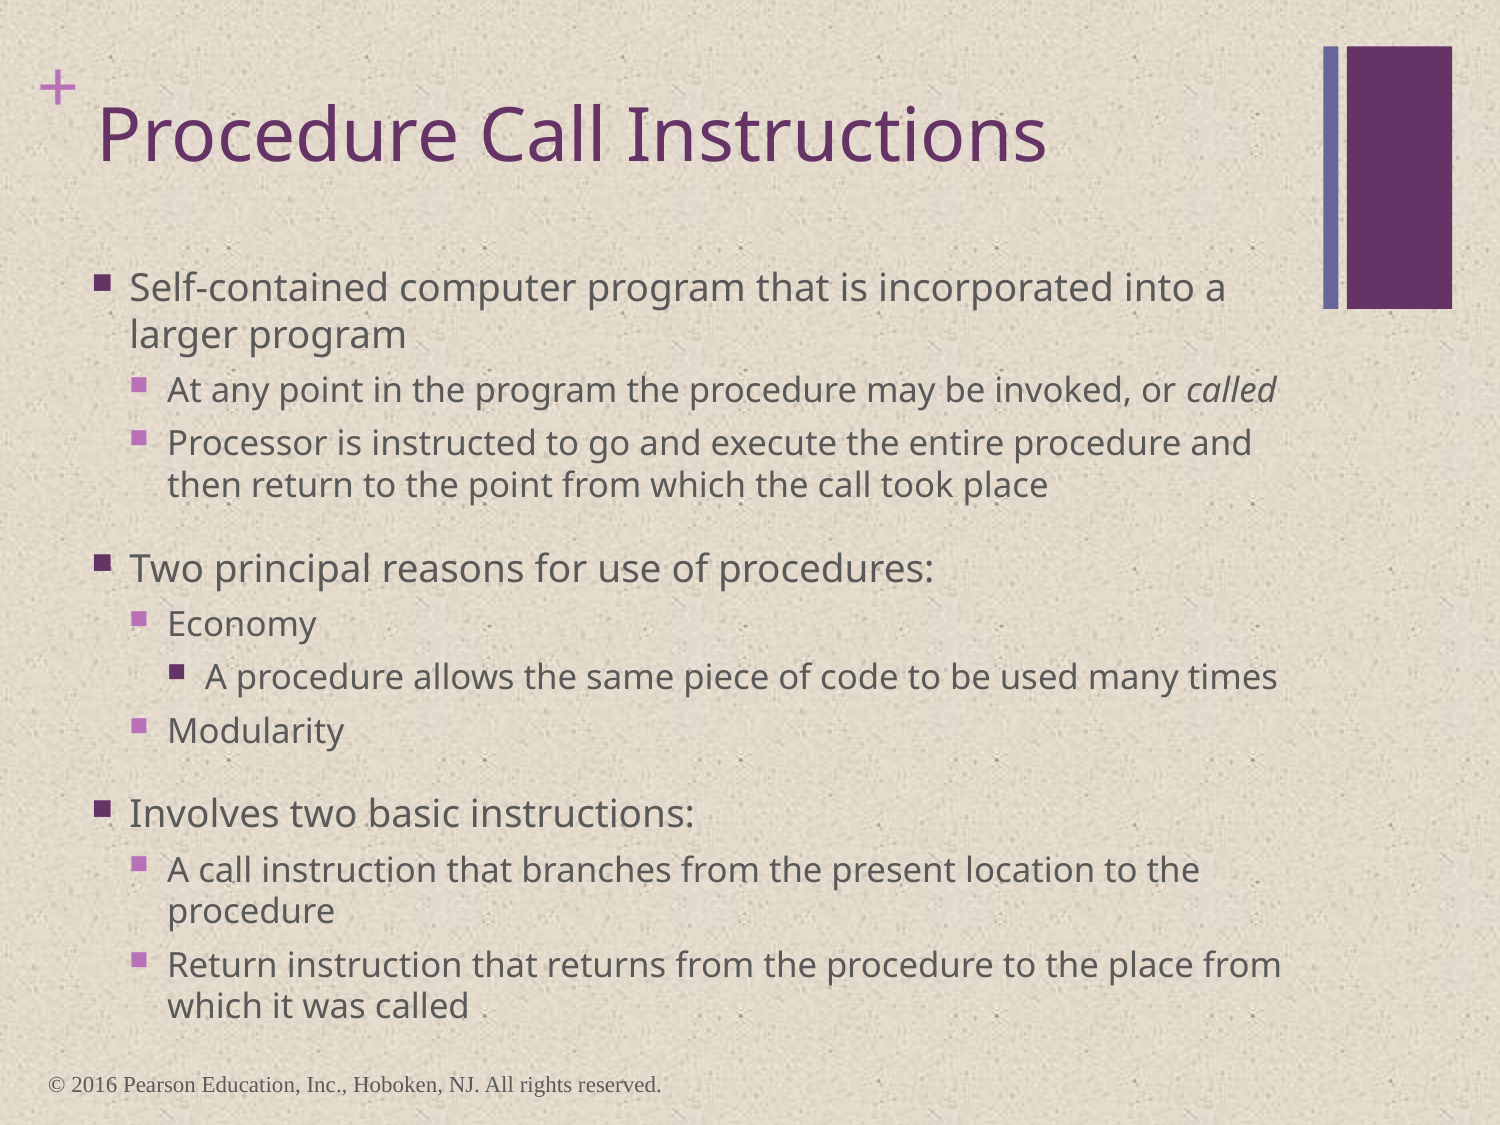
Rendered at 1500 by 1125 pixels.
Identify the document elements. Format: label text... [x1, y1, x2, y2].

picture [0, 0, 1500, 1125]
list Self-contained computer program that is incorporated into a larger program At any point in the program the procedure may be invoked, or called Processor is instructed to go and execute the entire procedure and then return to the point from which the call took place Two principal reasons for use of procedures: Economy A procedure allows the same piece of code to be used many times Modularity Involves two basic instructions: A call instruction that branches from the present location to the procedure Return instruction that returns from the procedure to the place from which it was called [76, 255, 1317, 1047]
footer © 2016 Pearson Education, Inc., Hoboken, NJ. All rights reserved. [33, 1053, 1038, 1114]
title Procedure Call Instructions [81, 79, 1322, 263]
